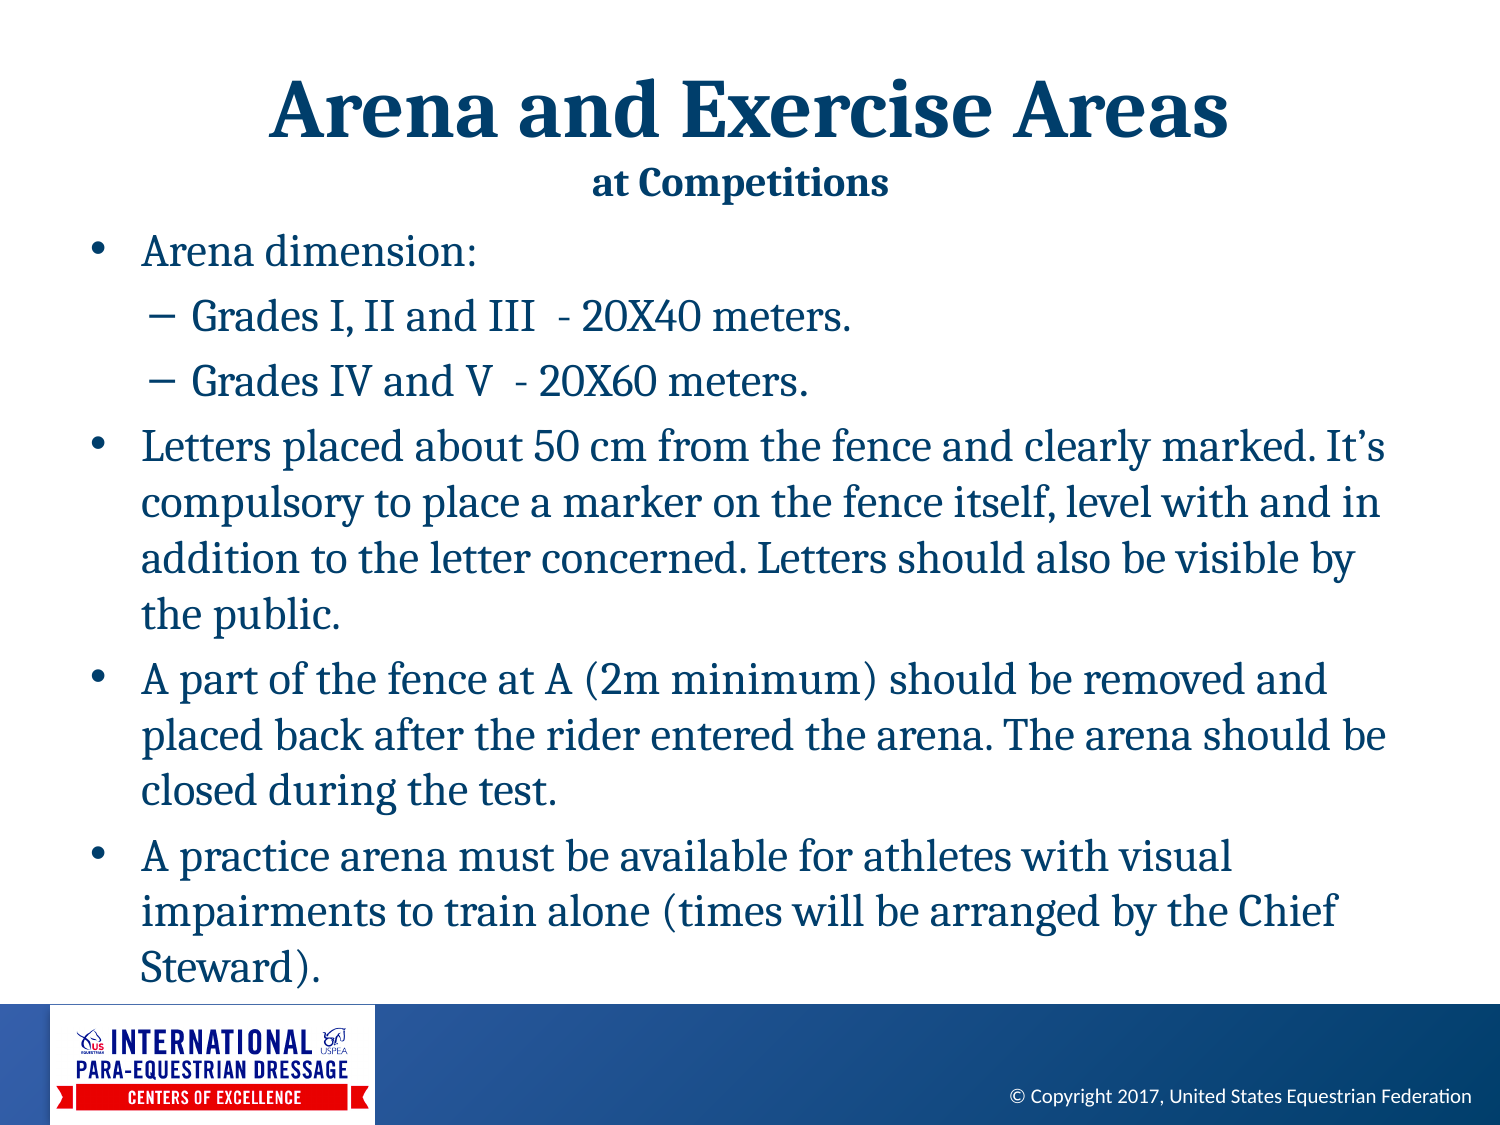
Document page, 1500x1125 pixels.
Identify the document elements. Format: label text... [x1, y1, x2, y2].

title Arena and Exercise Areas at Competitions [75, 45, 1425, 212]
footer © Copyright 2017, United States Equestrian Federation [871, 1065, 1488, 1125]
picture [56, 1027, 369, 1111]
list Arena dimension: Grades I, II and III - 20X40 meters. Grades IV and V - 20X60 meters. Letters placed about 50 cm from the fence and clearly marked. It’s compulsory to place a marker on the fence itself, level with and in addition to the letter concerned. Letters should also be visible by the public. A part of the fence at A (2m minimum) should be removed and placed back after the rider entered the arena. The arena should be closed during the test. A practice arena must be available for athletes with visual impairments to train alone (times will be arranged by the Chief Steward). [75, 212, 1425, 1005]
